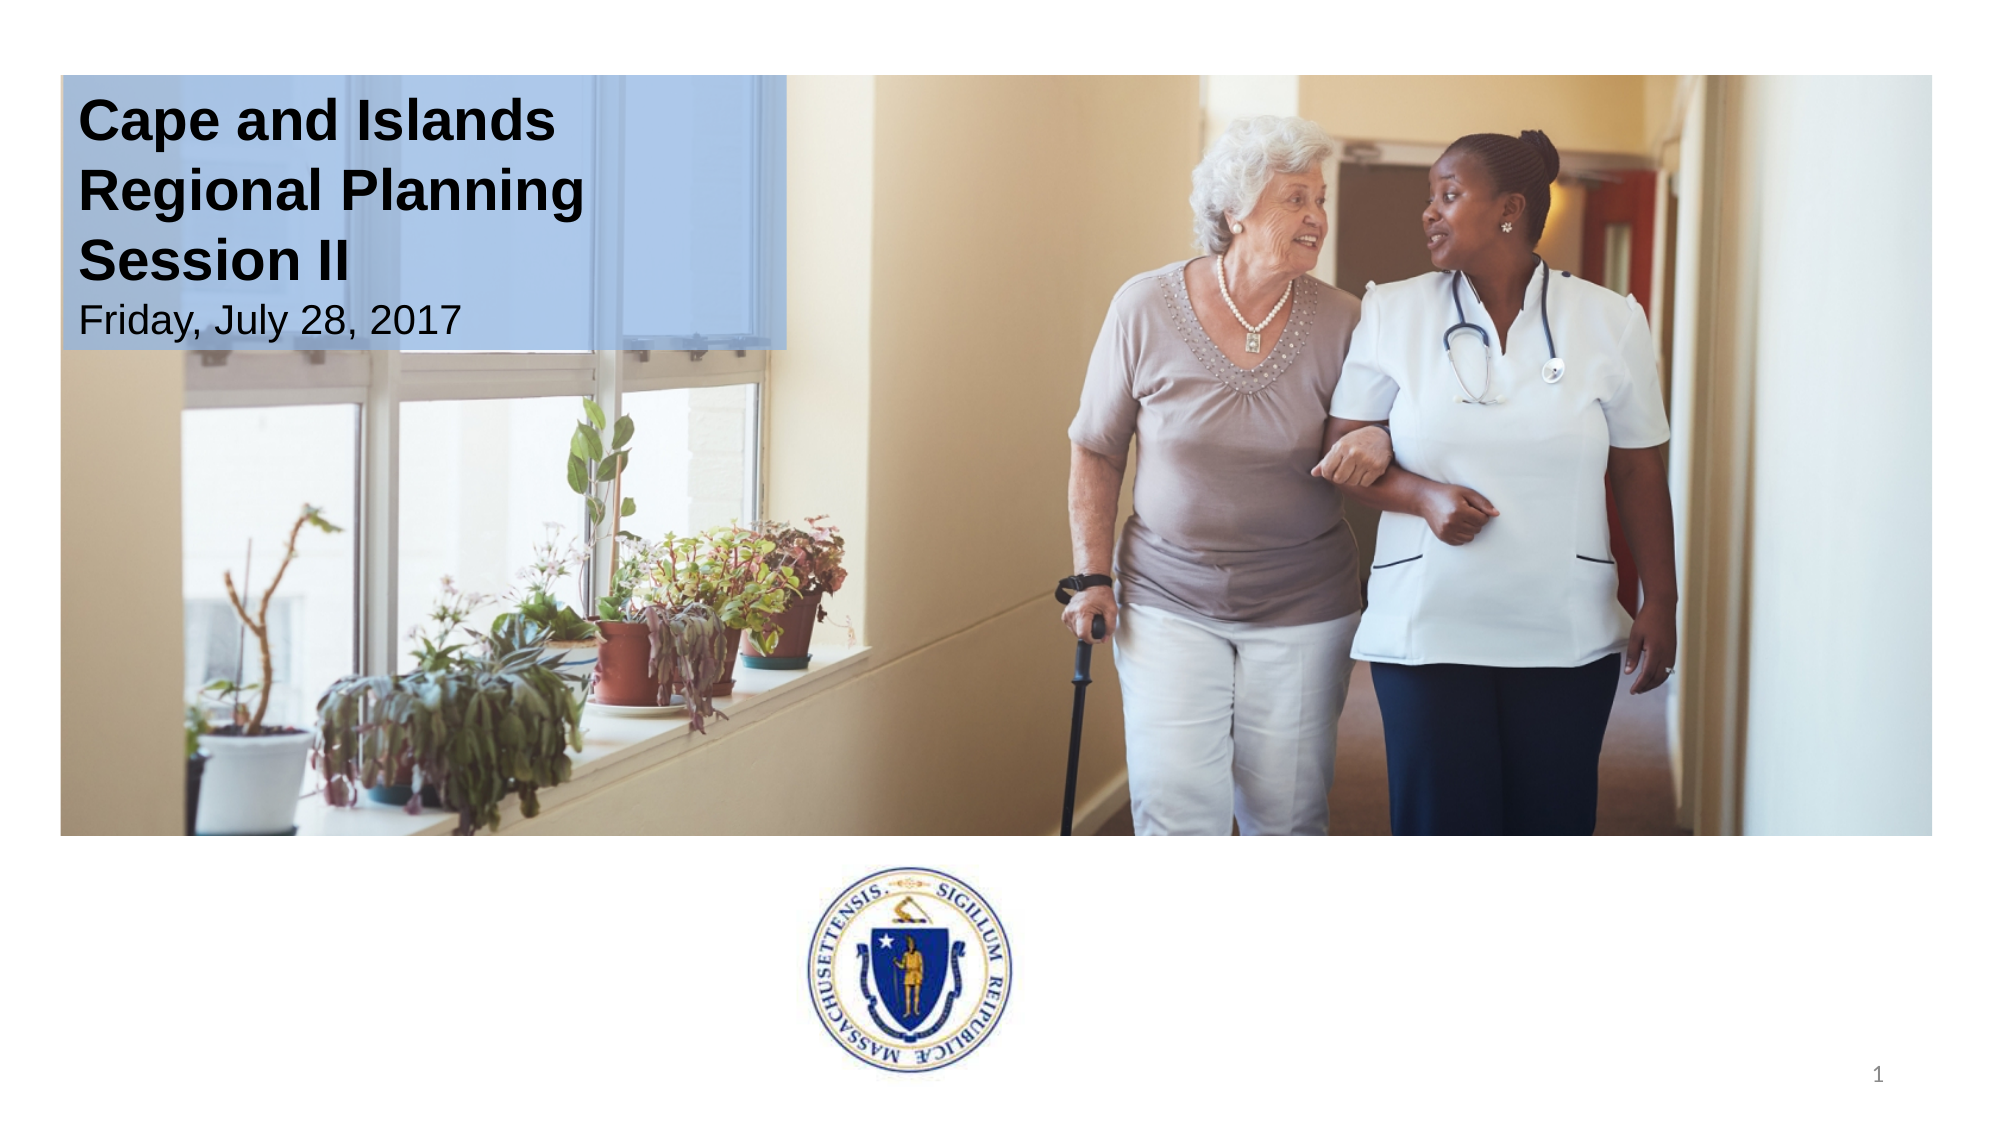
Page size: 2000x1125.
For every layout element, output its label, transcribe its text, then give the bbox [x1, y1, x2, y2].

slide_number 1 [1432, 1042, 1900, 1103]
picture [60, 74, 1933, 836]
picture [774, 842, 1049, 1087]
